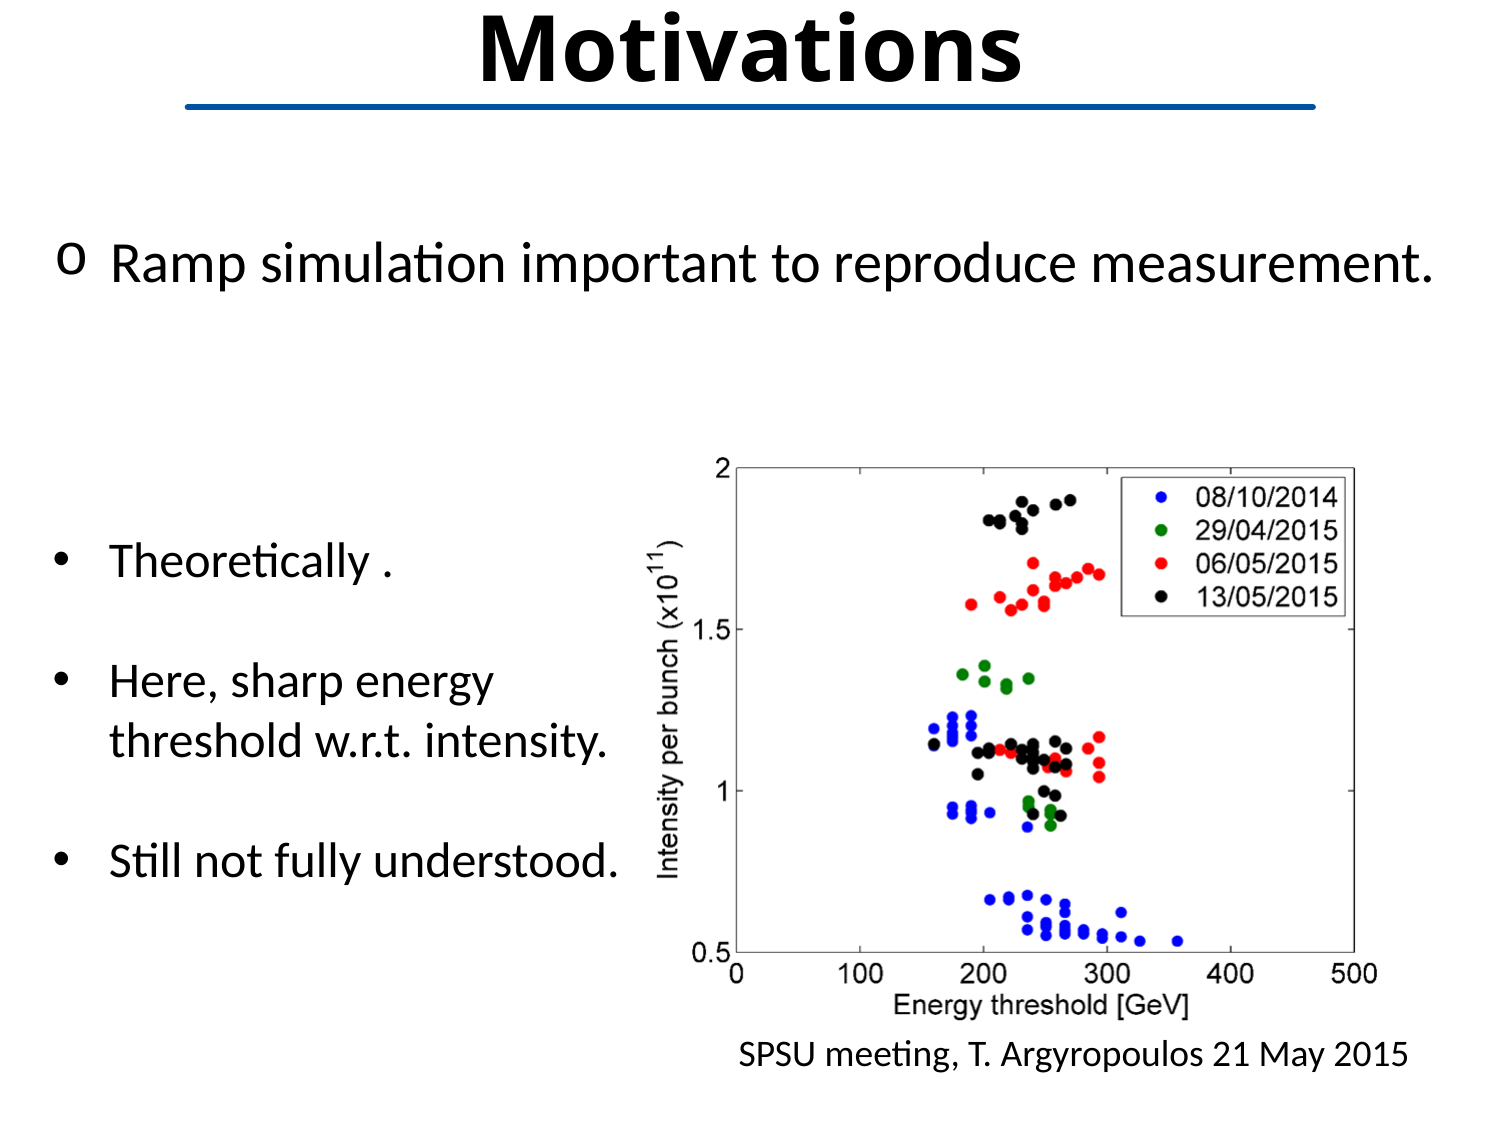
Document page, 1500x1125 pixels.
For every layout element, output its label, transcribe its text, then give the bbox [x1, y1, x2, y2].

title Motivations [0, 0, 1500, 104]
picture [632, 423, 1430, 1021]
text_box Ramp simulation important to reproduce measurement. [39, 216, 1468, 372]
text_box SPSU meeting, T. Argyropoulos 21 May 2015 [723, 1021, 1426, 1081]
